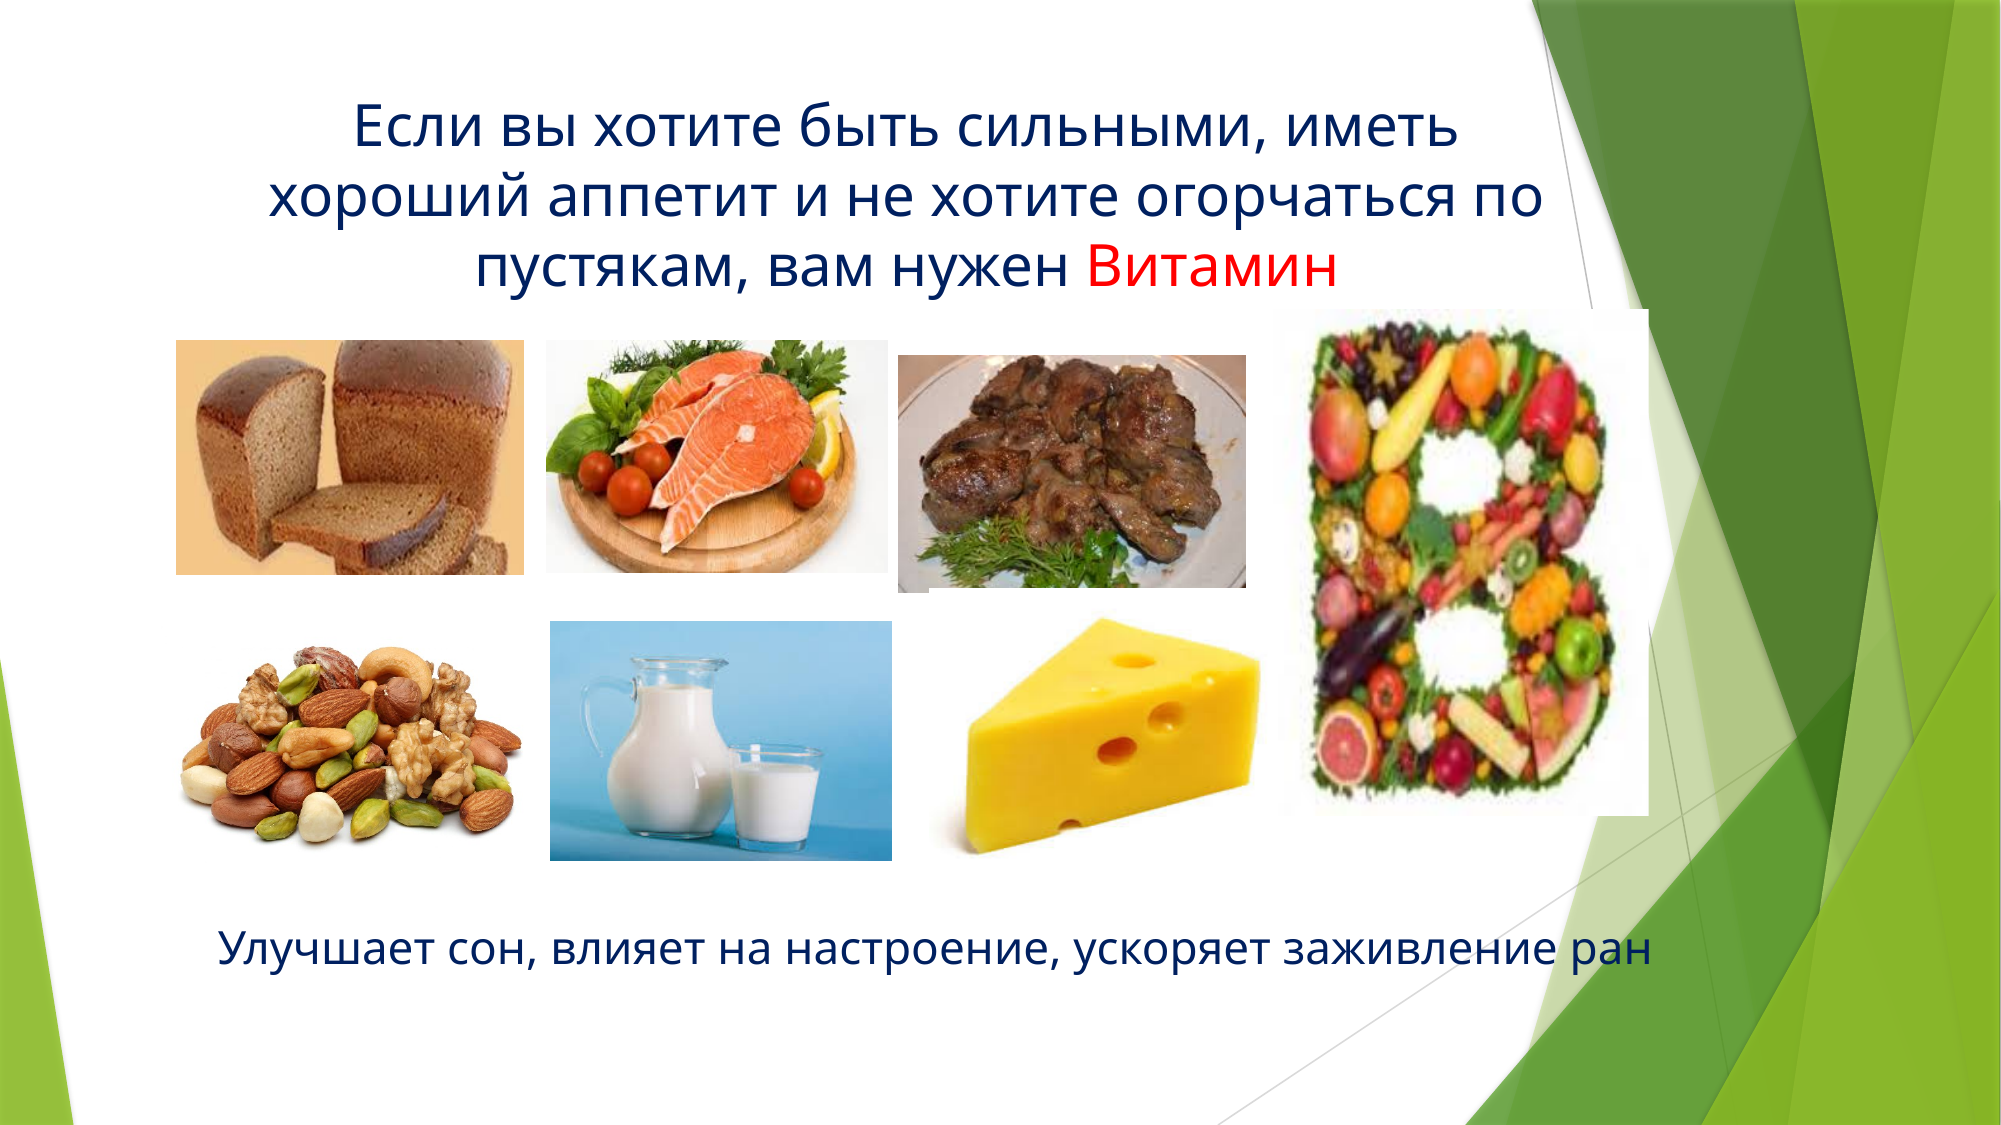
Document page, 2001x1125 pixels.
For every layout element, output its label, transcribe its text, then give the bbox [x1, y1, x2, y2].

picture [161, 626, 540, 871]
picture [897, 309, 1649, 883]
picture [549, 620, 892, 861]
picture [545, 339, 888, 573]
picture [175, 339, 525, 575]
list Улучшает сон, влияет на настроение, ускоряет заживление ран [202, 856, 1918, 981]
title Если вы хотите быть сильными, иметь хороший аппетит и не хотите огорчаться по пустякам, вам нужен Витамин [201, 80, 1612, 639]
